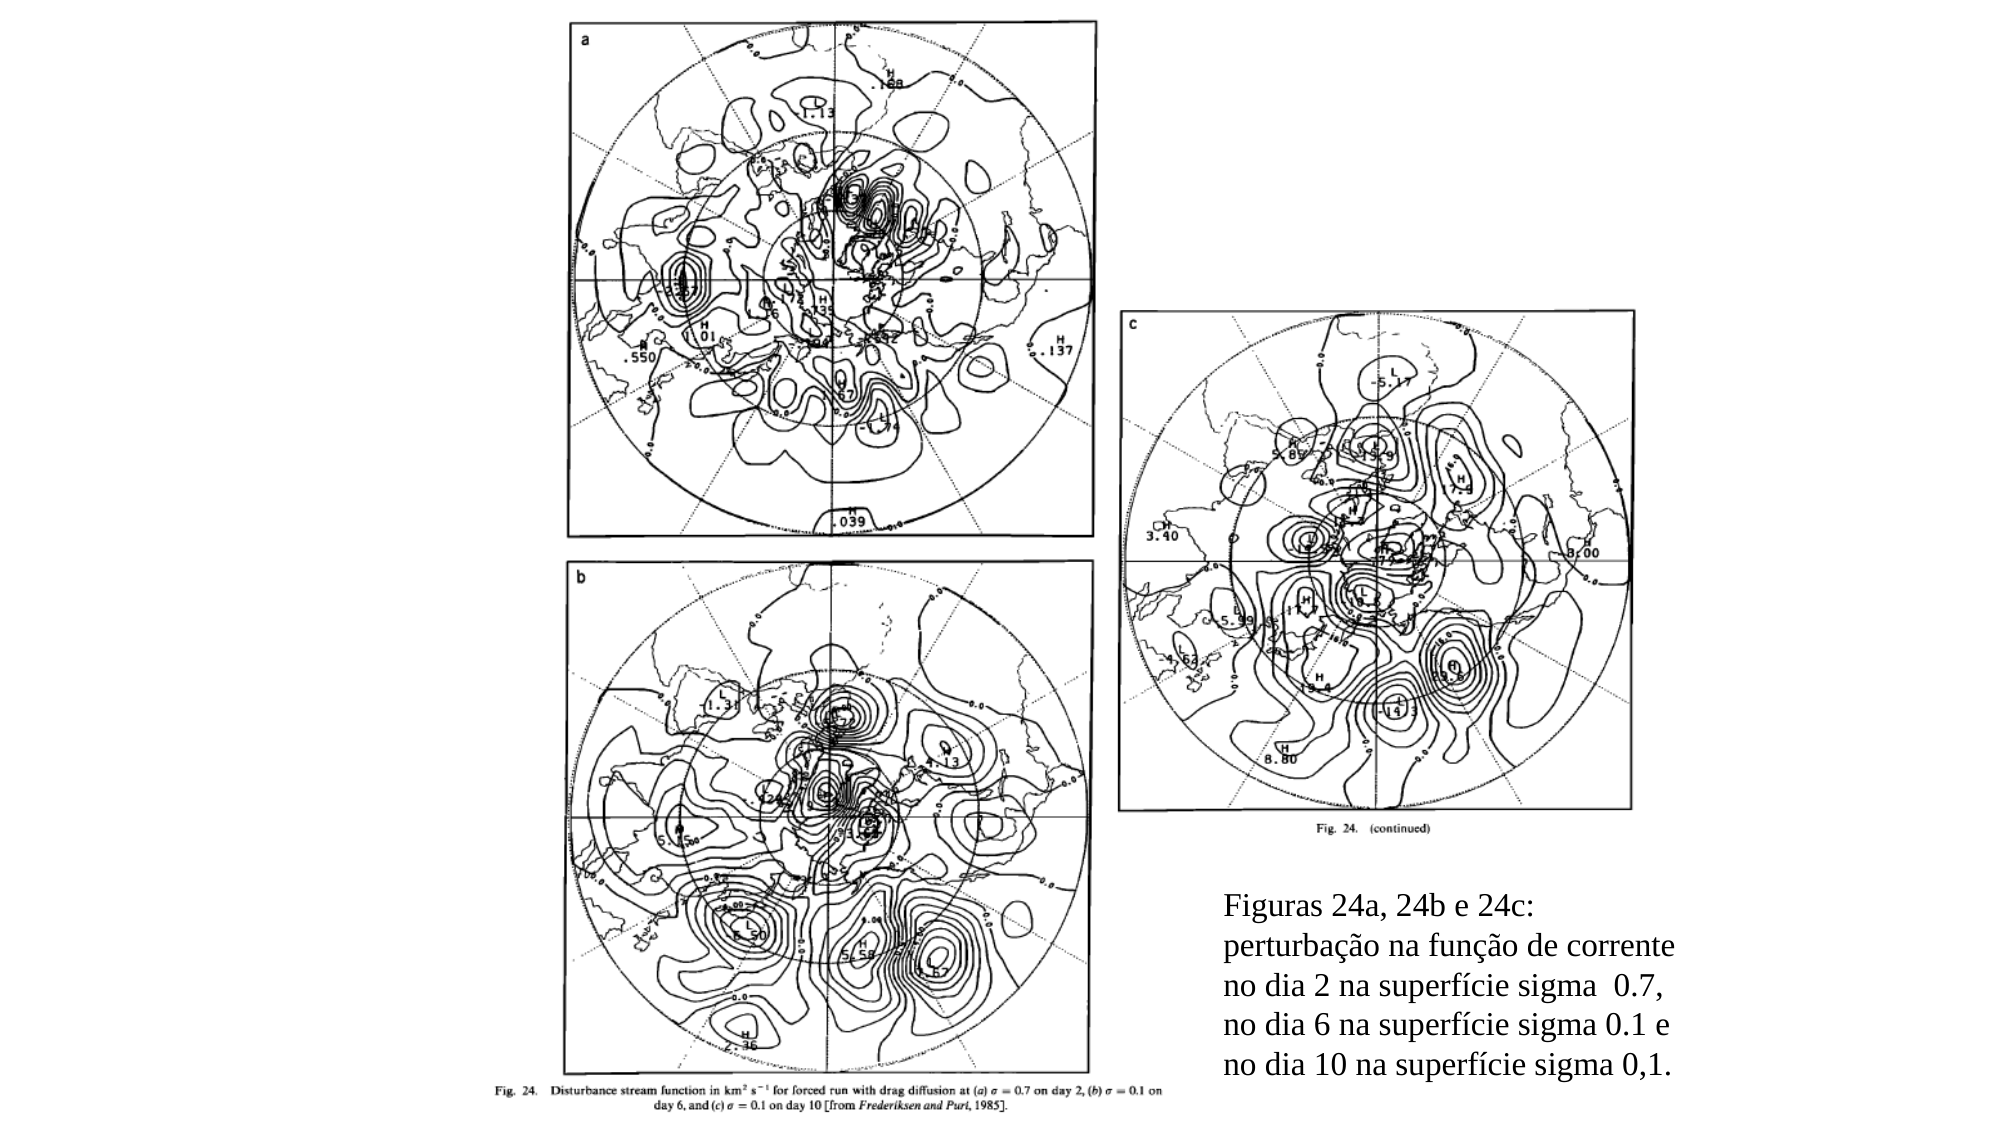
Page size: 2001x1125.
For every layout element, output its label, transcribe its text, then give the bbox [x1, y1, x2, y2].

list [473, 17, 1169, 1125]
picture [1103, 299, 1647, 844]
text_box Figuras 24a, 24b e 24c: perturbação na função de corrente no dia 2 na superfície sigma 0.7, no dia 6 na superfície sigma 0.1 e no dia 10 na superfície sigma 0,1. [1208, 875, 1712, 1090]
